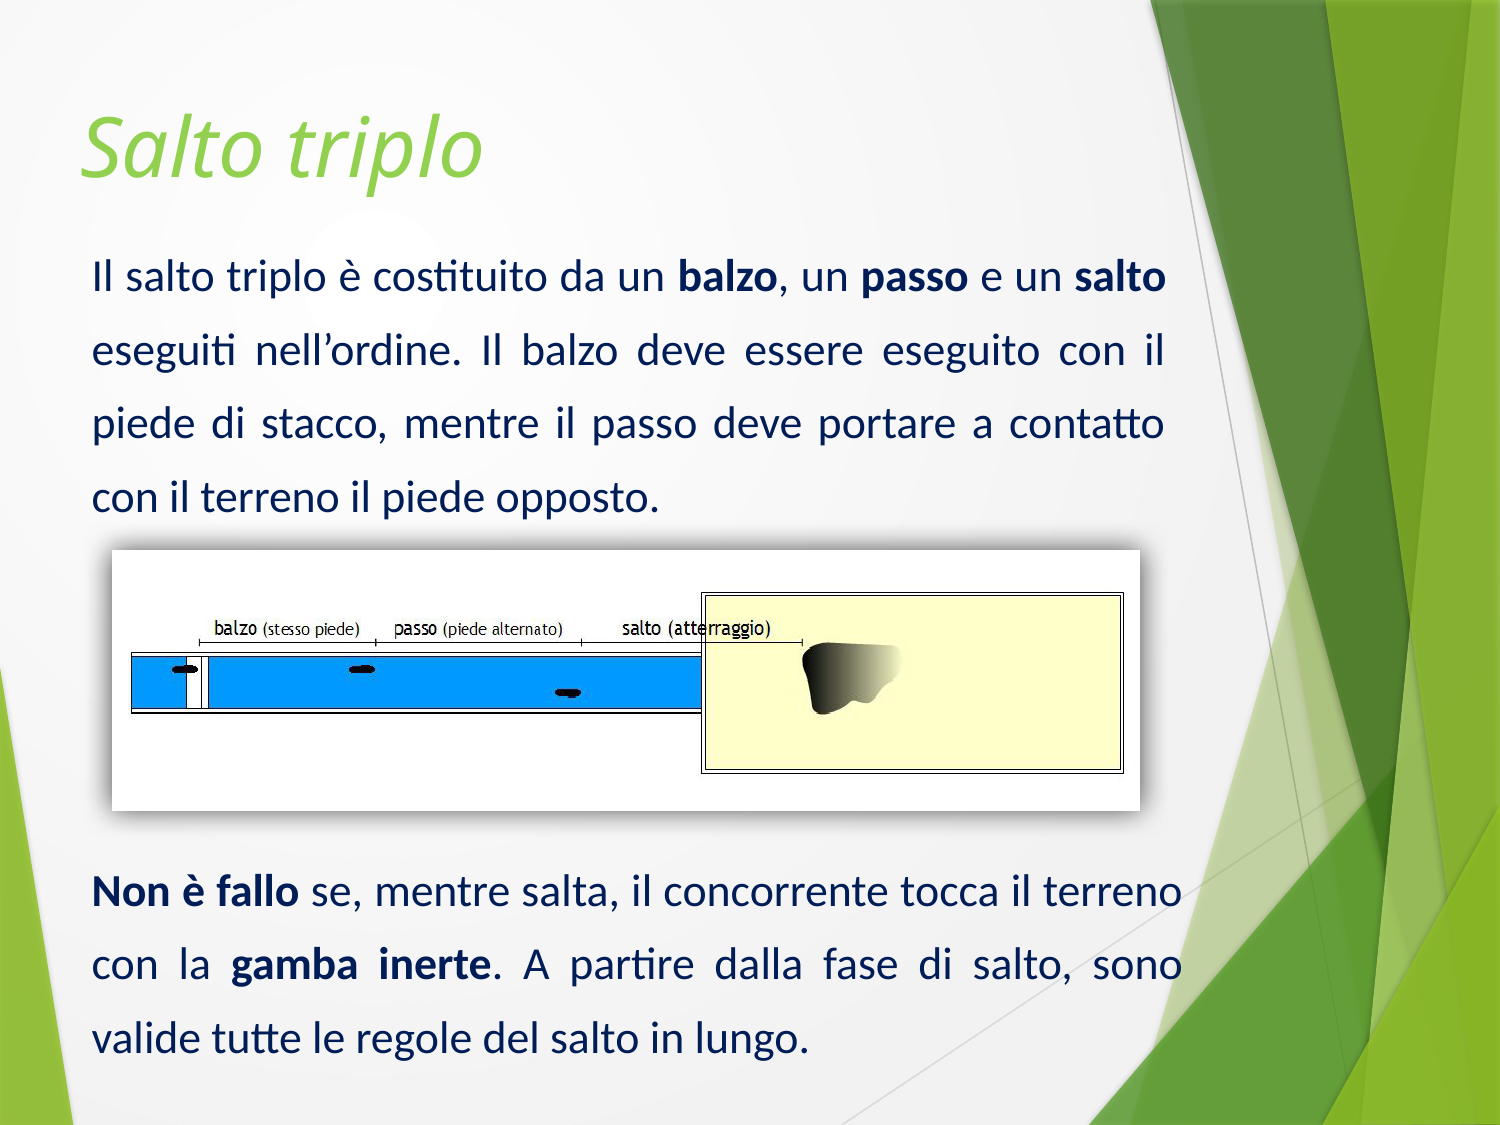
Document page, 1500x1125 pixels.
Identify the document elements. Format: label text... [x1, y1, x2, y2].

picture [111, 550, 1141, 812]
text_box Non è fallo se, mentre salta, il concorrente tocca il terreno con la gamba inerte. A partire dalla fase di salto, sono valide tutte le regole del salto in lungo. [76, 834, 1199, 1071]
text_box Salto triplo [0, 37, 1182, 202]
text_box Il salto triplo è costituito da un balzo, un passo e un salto eseguiti nell’ordine. Il balzo deve essere eseguito con il piede di stacco, mentre il passo deve portare a contatto con il terreno il piede opposto. [76, 219, 1182, 539]
